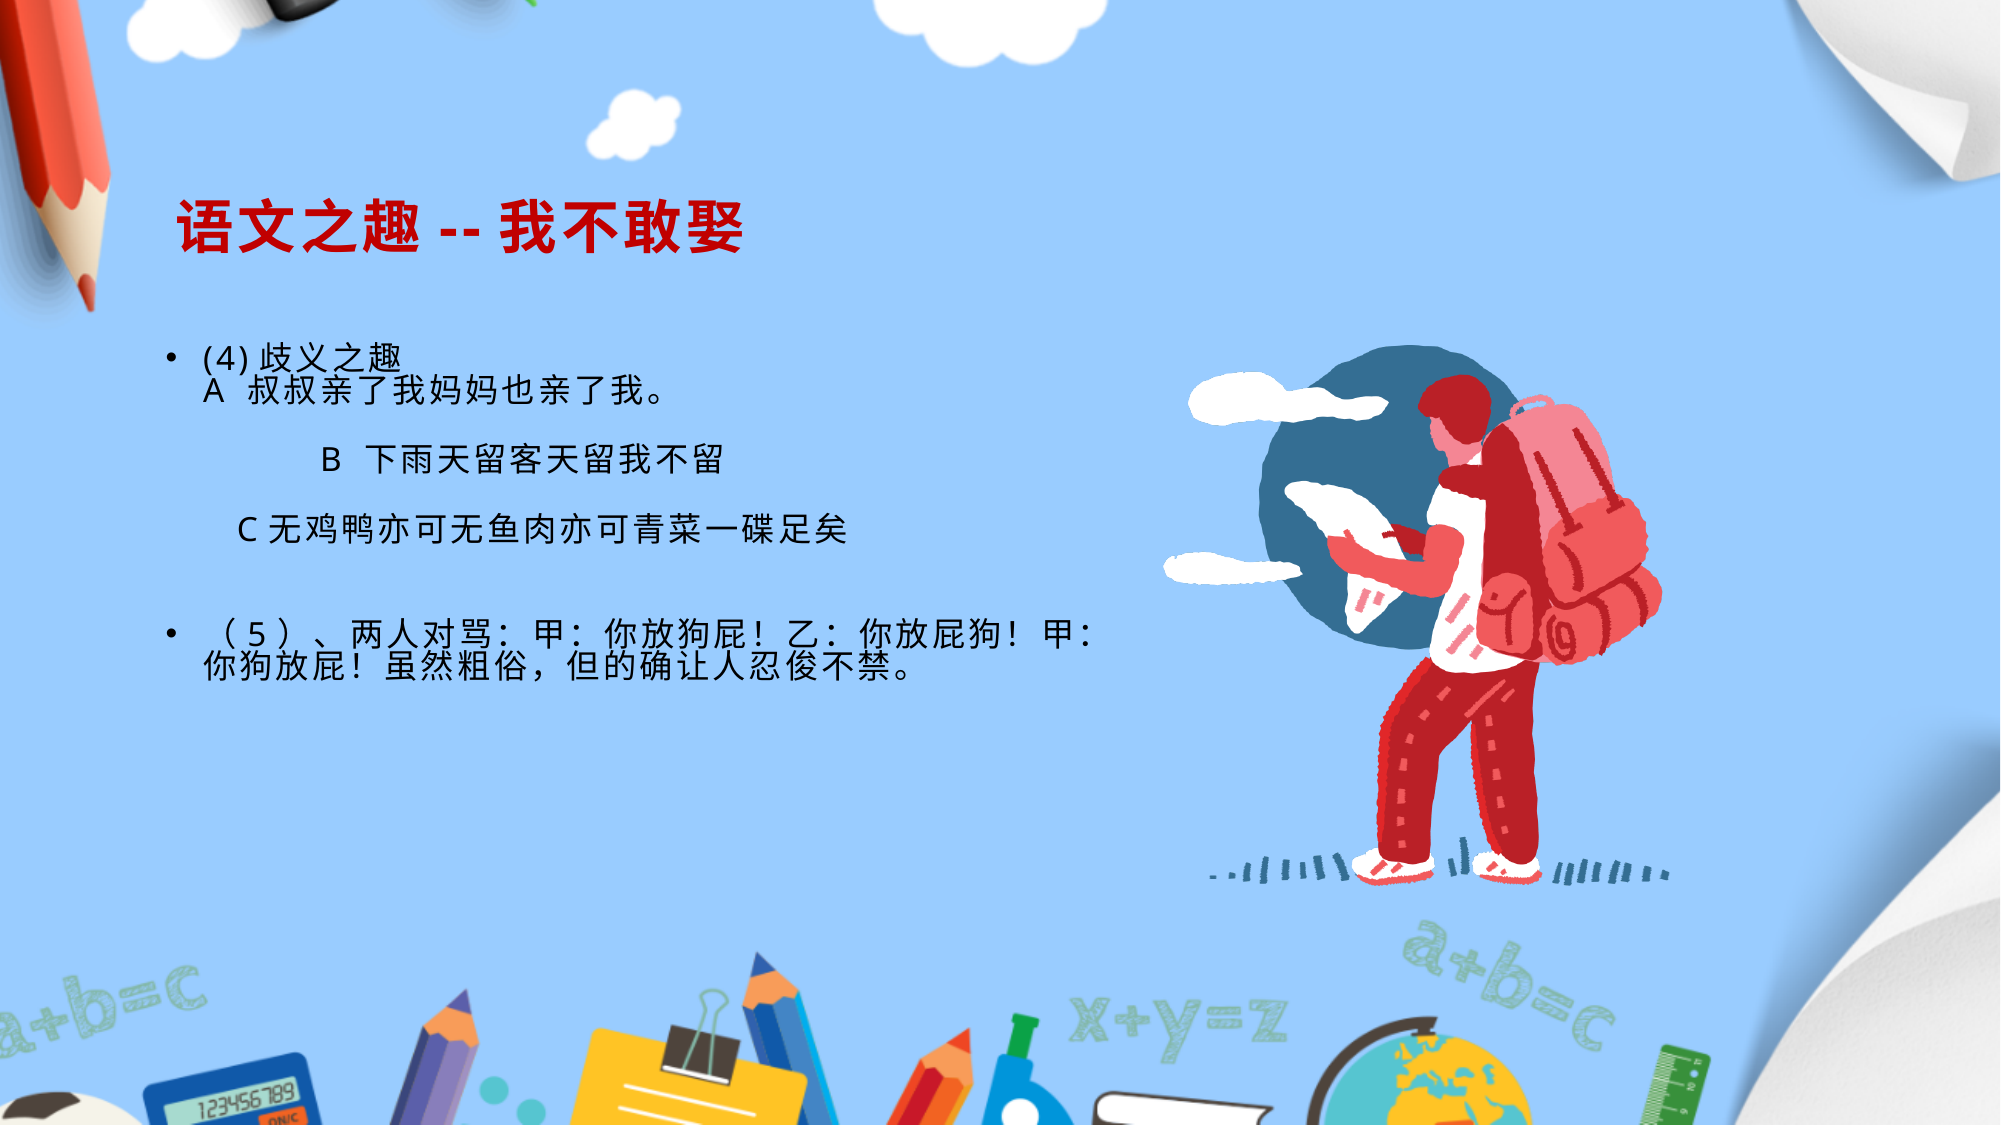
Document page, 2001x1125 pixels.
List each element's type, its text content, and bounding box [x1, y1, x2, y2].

title 语文之趣--我不敢娶 [158, 105, 1842, 346]
picture [0, 0, 2001, 1125]
picture [1001, 1099, 1039, 1125]
list (4)歧义之趣 A 叔叔亲了我妈妈也亲了我。 B 下雨天留客天留我不留 C无鸡鸭亦可无鱼肉亦可青菜一碟足矣 （5）、两人对骂：甲：你放狗屁！乙：你放屁狗！甲：你狗放屁！虽然粗俗，但的确让人忍俊不禁。 [148, 345, 1163, 502]
